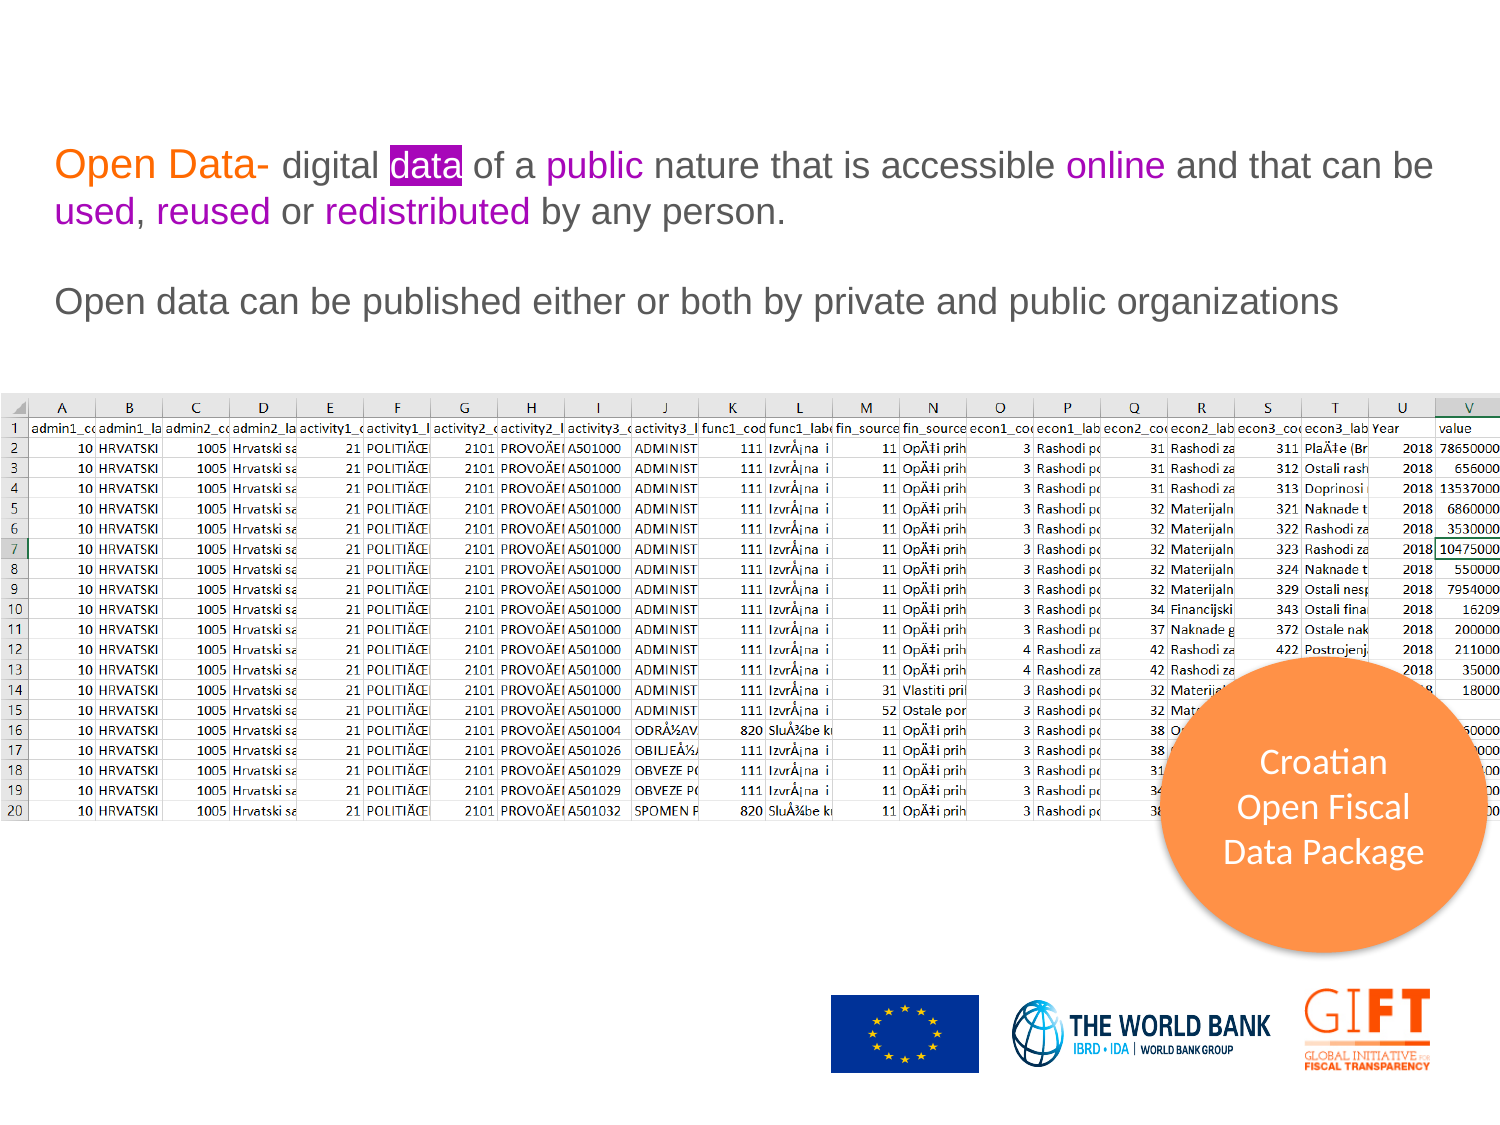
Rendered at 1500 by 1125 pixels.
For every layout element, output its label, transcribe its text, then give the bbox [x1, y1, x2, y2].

picture [1, 393, 1500, 821]
text_box Croatian Open Fiscal Data Package [1161, 830, 1487, 954]
picture [831, 995, 979, 1073]
picture [1035, 1014, 1042, 1026]
picture [1027, 1012, 1036, 1021]
picture [1304, 988, 1431, 1073]
text_box Open Data- digital data of a public nature that is accessible online and that can be used, reused or redistributed by any person. Open data can be published either or both by private and public organizations [39, 129, 1461, 330]
picture [1012, 1000, 1271, 1067]
